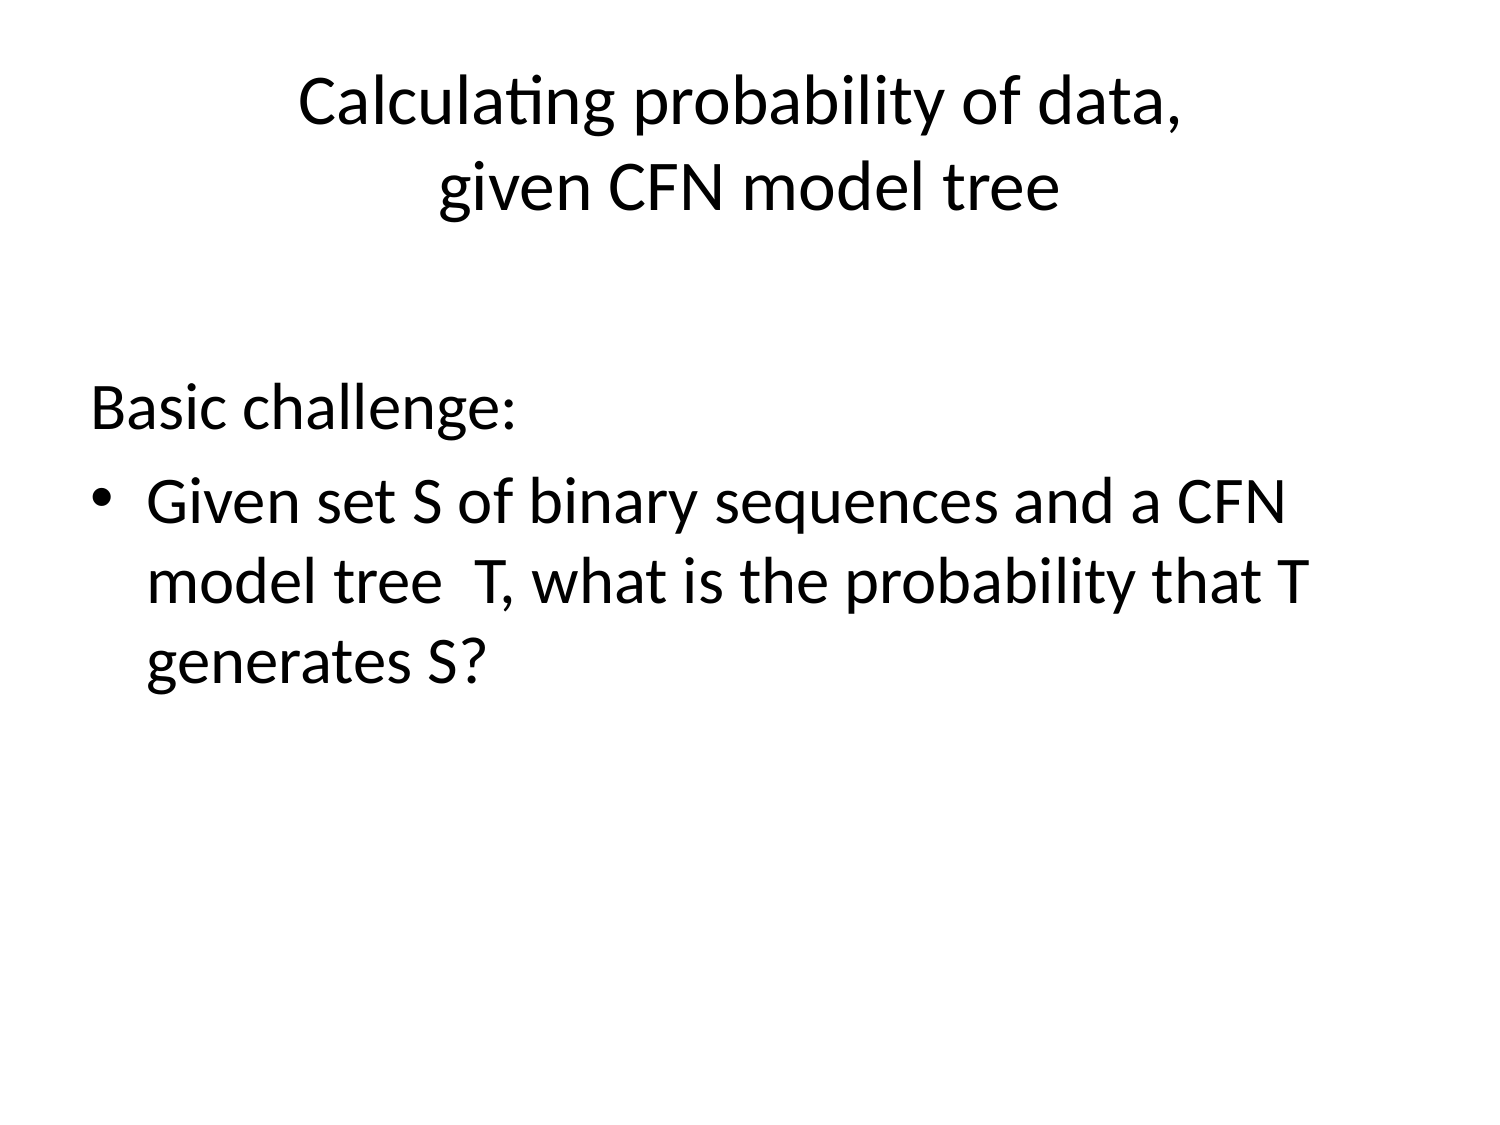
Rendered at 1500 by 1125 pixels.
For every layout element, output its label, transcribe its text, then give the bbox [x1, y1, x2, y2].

title Calculating probability of data, given CFN model tree [75, 45, 1425, 233]
list Basic challenge: Given set S of binary sequences and a CFN model tree T, what is the probability that T generates S? [75, 262, 1425, 1005]
